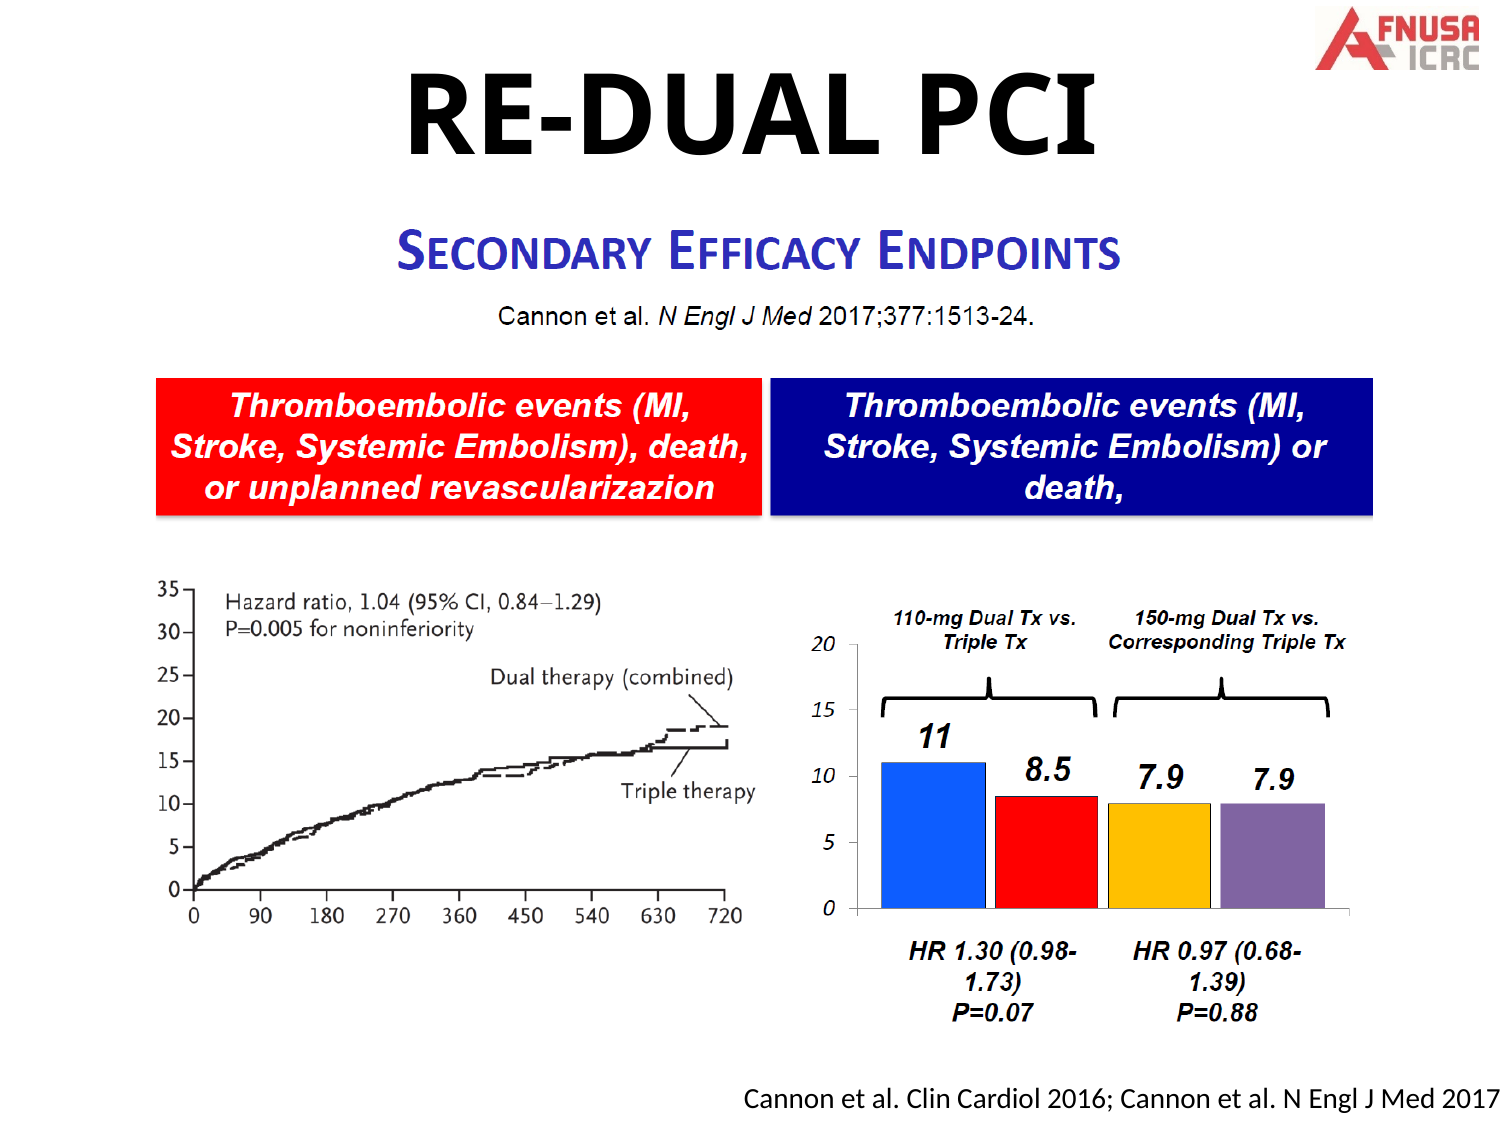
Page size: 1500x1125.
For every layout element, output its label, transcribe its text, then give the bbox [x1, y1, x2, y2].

picture [1315, 6, 1479, 70]
text_box Cannon et al. Clin Cardiol 2016; Cannon et al. N Engl J Med 2017 [729, 1072, 1500, 1125]
title RE-DUAL PCI [103, 9, 1398, 227]
picture [155, 221, 1373, 1026]
